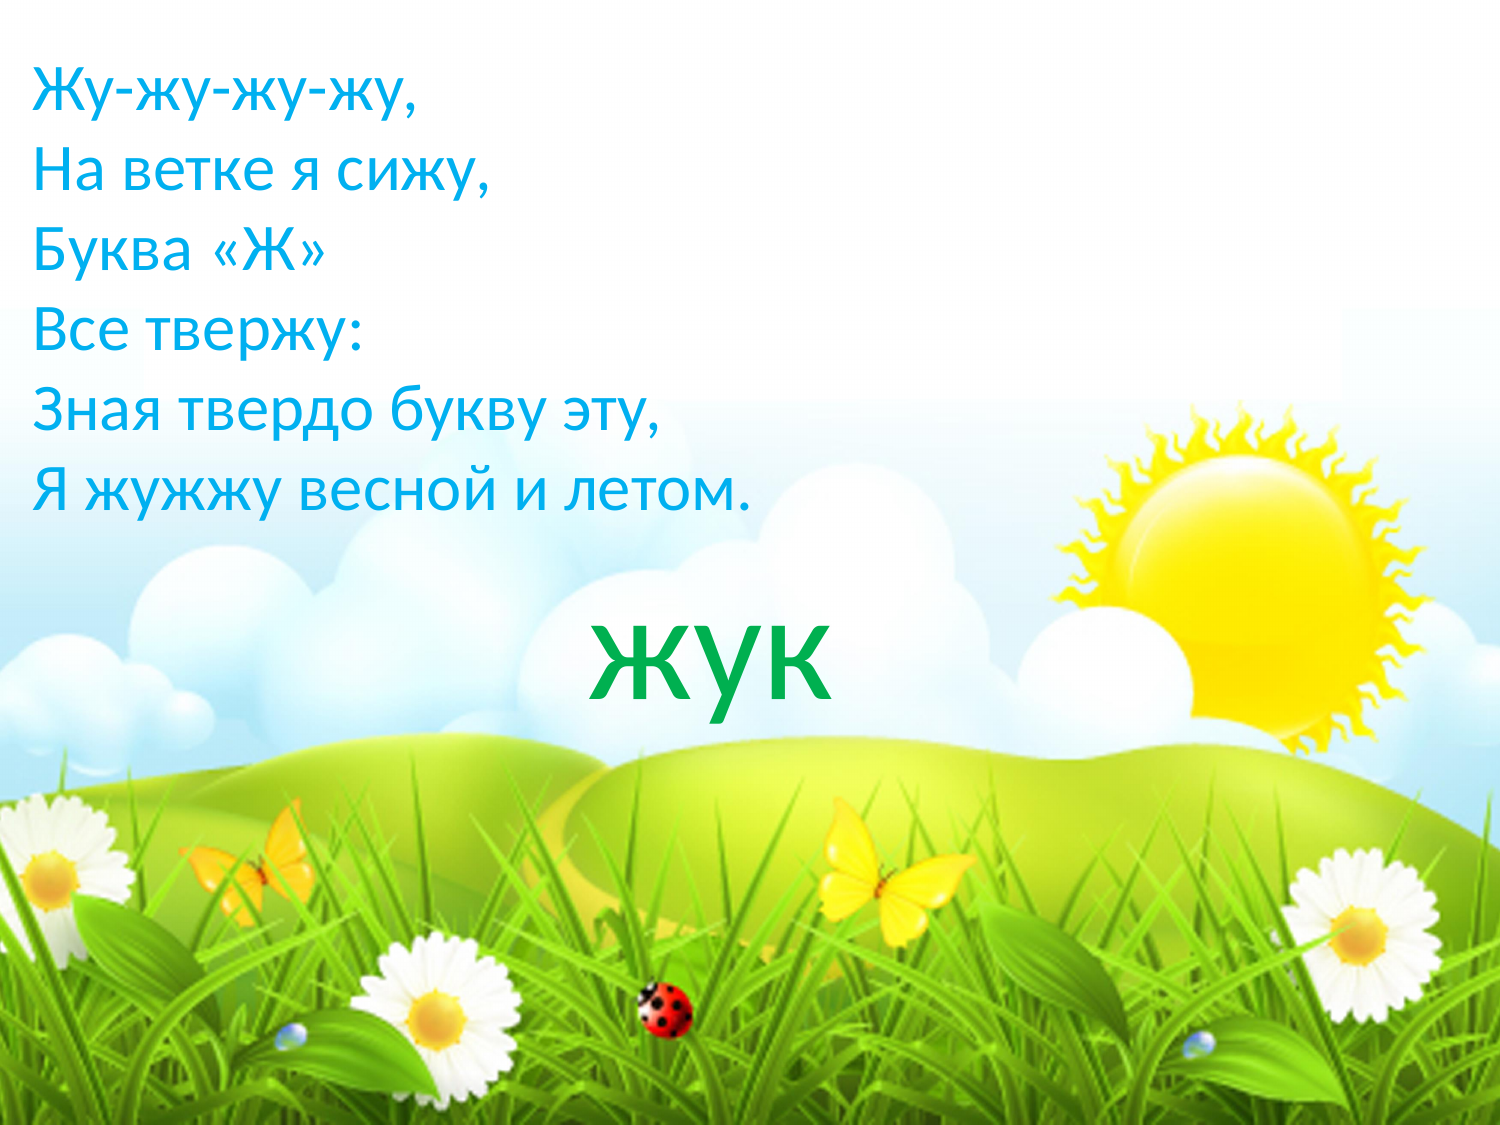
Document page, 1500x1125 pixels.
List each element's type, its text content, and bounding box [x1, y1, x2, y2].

list жук [572, 538, 916, 740]
title Жу-жу-жу-жу, На ветке я сижу, Буква «Ж» Все твержу: Зная твердо букву эту, Я жужжу весной и летом. [17, 19, 788, 549]
picture [0, 0, 1500, 1125]
